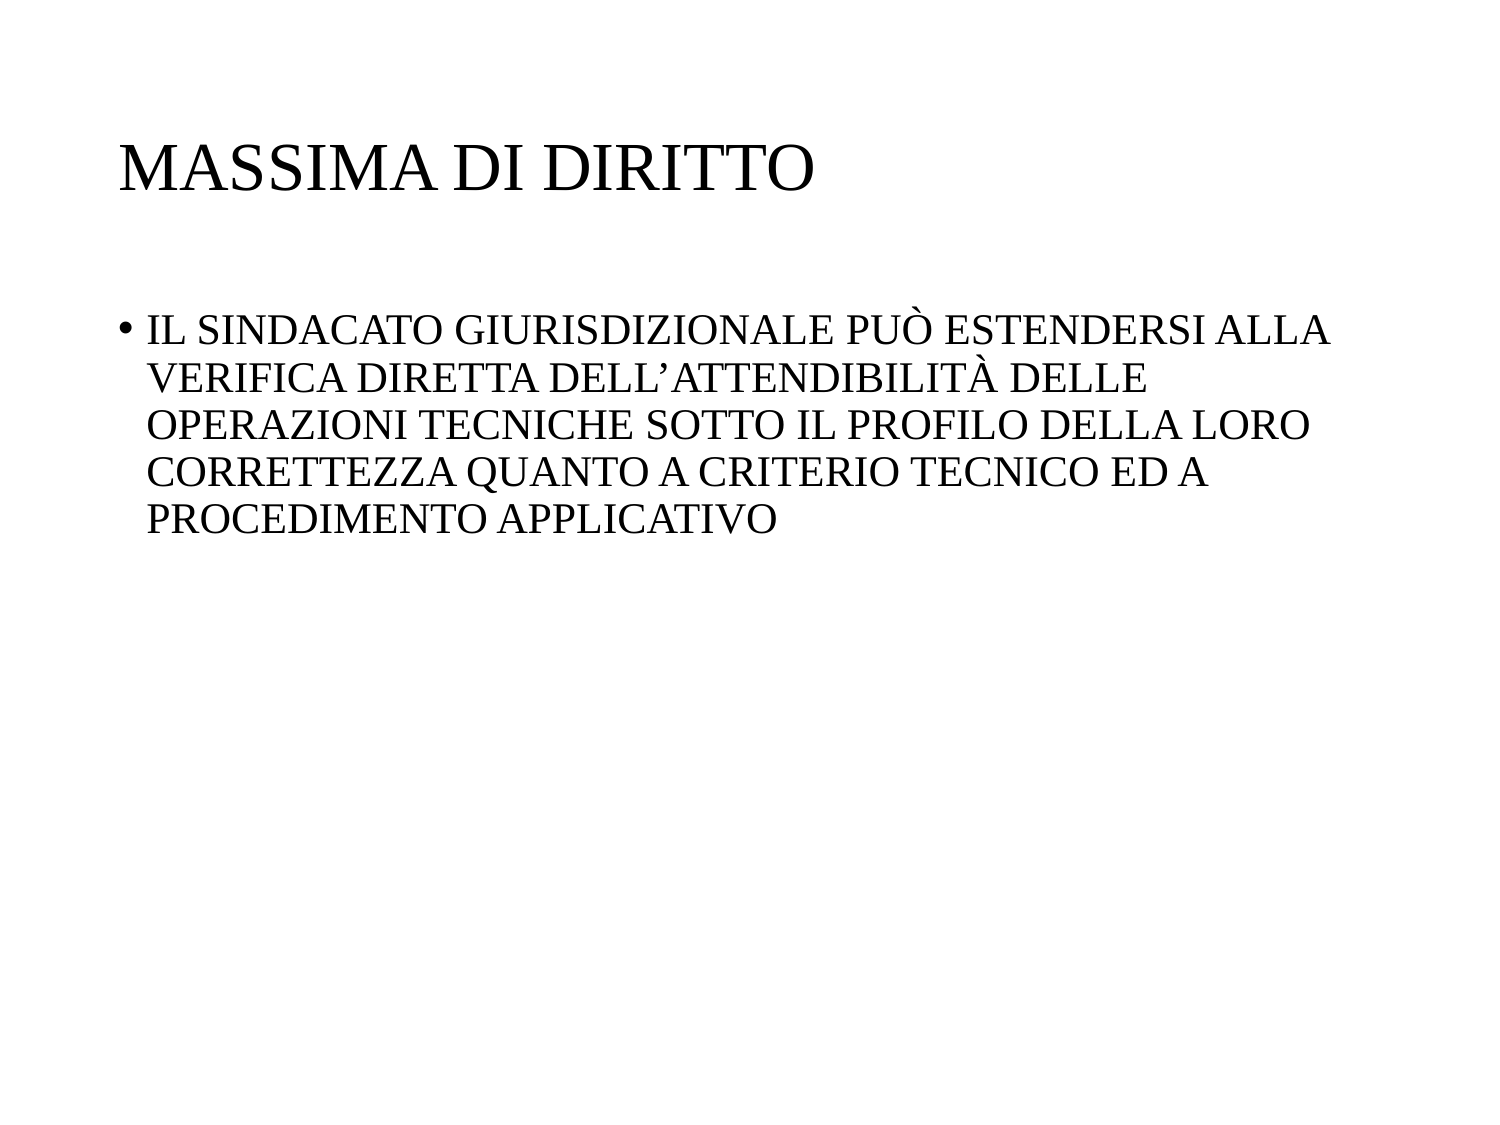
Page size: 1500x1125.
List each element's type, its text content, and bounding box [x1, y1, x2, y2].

list IL SINDACATO GIURISDIZIONALE PUÒ ESTENDERSI ALLA VERIFICA DIRETTA DELL’ATTENDIBILITÀ DELLE OPERAZIONI TECNICHE SOTTO IL PROFILO DELLA LORO CORRETTEZZA QUANTO A CRITERIO TECNICO ED A PROCEDIMENTO APPLICATIVO [103, 299, 1397, 1014]
title MASSIMA DI DIRITTO [103, 59, 1397, 278]
